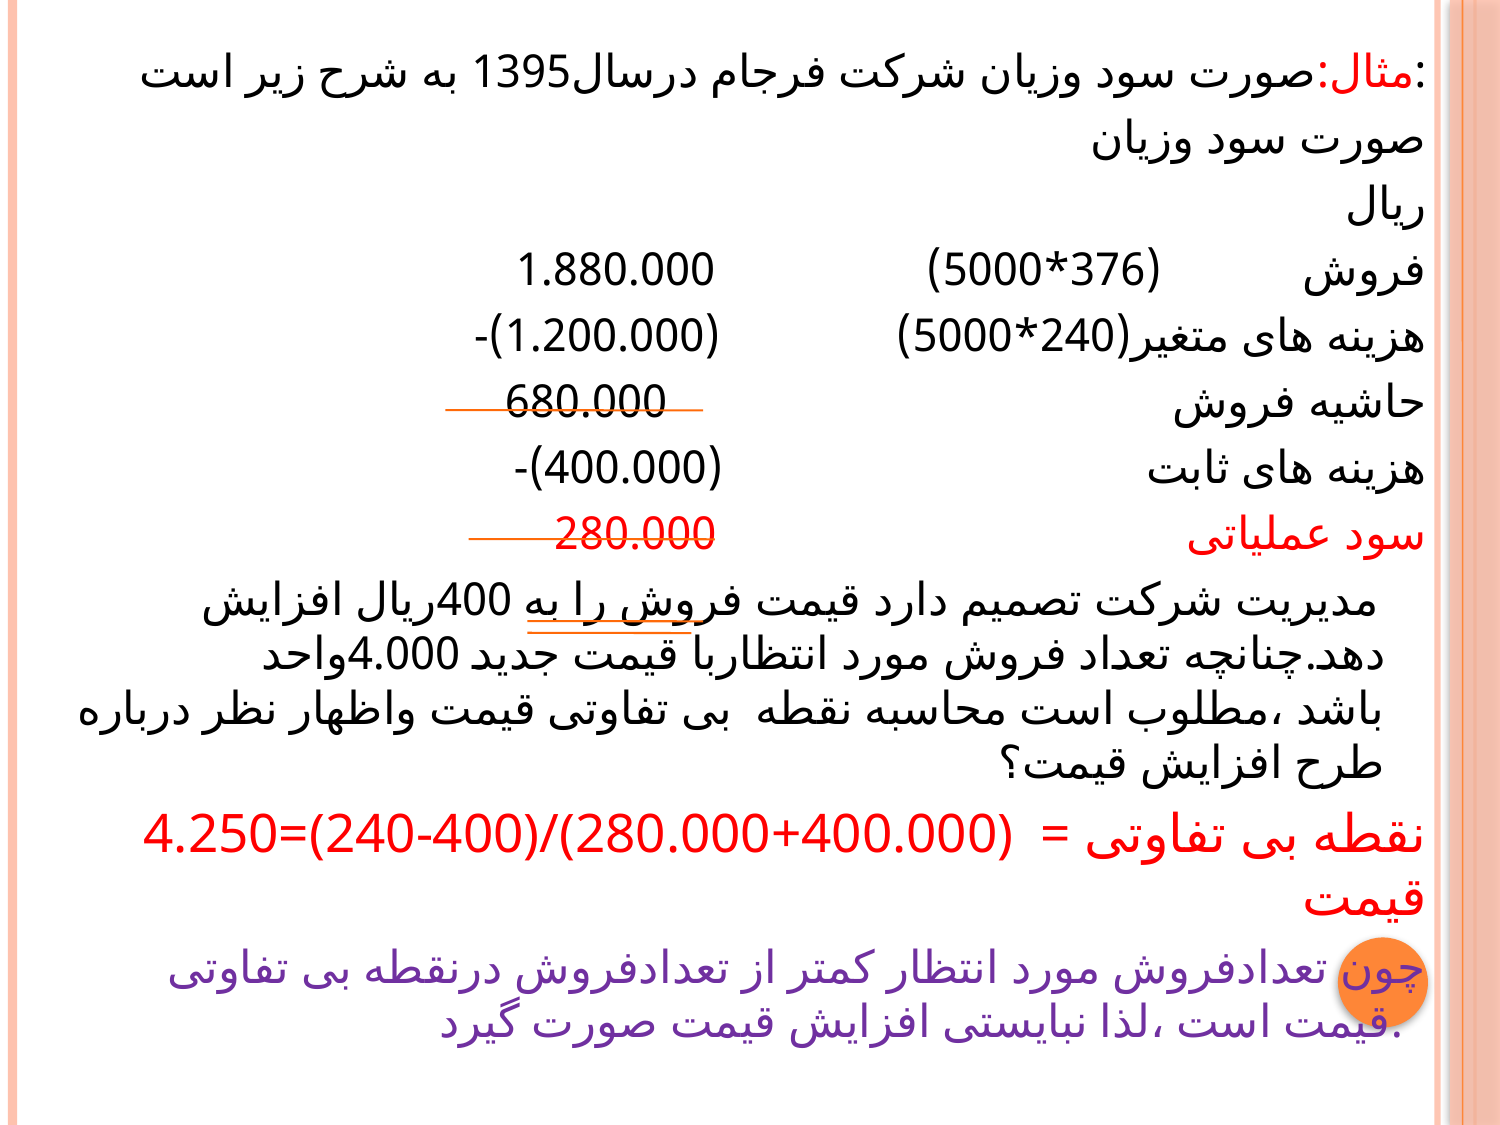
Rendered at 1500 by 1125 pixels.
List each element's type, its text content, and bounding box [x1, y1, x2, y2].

list مثال:صورت سود وزیان شرکت فرجام درسال1395 به شرح زیر است: صورت سود وزیان ریال فروش (376*5000) 1.880.000 -هزینه های متغیر(240*5000) (1.200.000) حاشیه فروش 680.000 -هزینه های ثابت (400.000) سود عملیاتی 280.000 مدیریت شرکت تصمیم دارد قیمت فروش را به 400ریال افزایش دهد.چنانچه تعداد فروش مورد انتظاربا قیمت جدید 4.000واحد باشد ،مطلوب است محاسبه نقطه بی تفاوتی قیمت واظهار نظر درباره طرح افزایش قیمت؟ 4.250=(240-400)/(280.000+400.000) = نقطه بی تفاوتی قیمت چون تعدادفروش مورد انتظار کمتر از تعدادفروش درنقطه بی تفاوتی قیمت است ،لذا نبایستی افزایش قیمت صورت گیرد. [35, 35, 1442, 1062]
